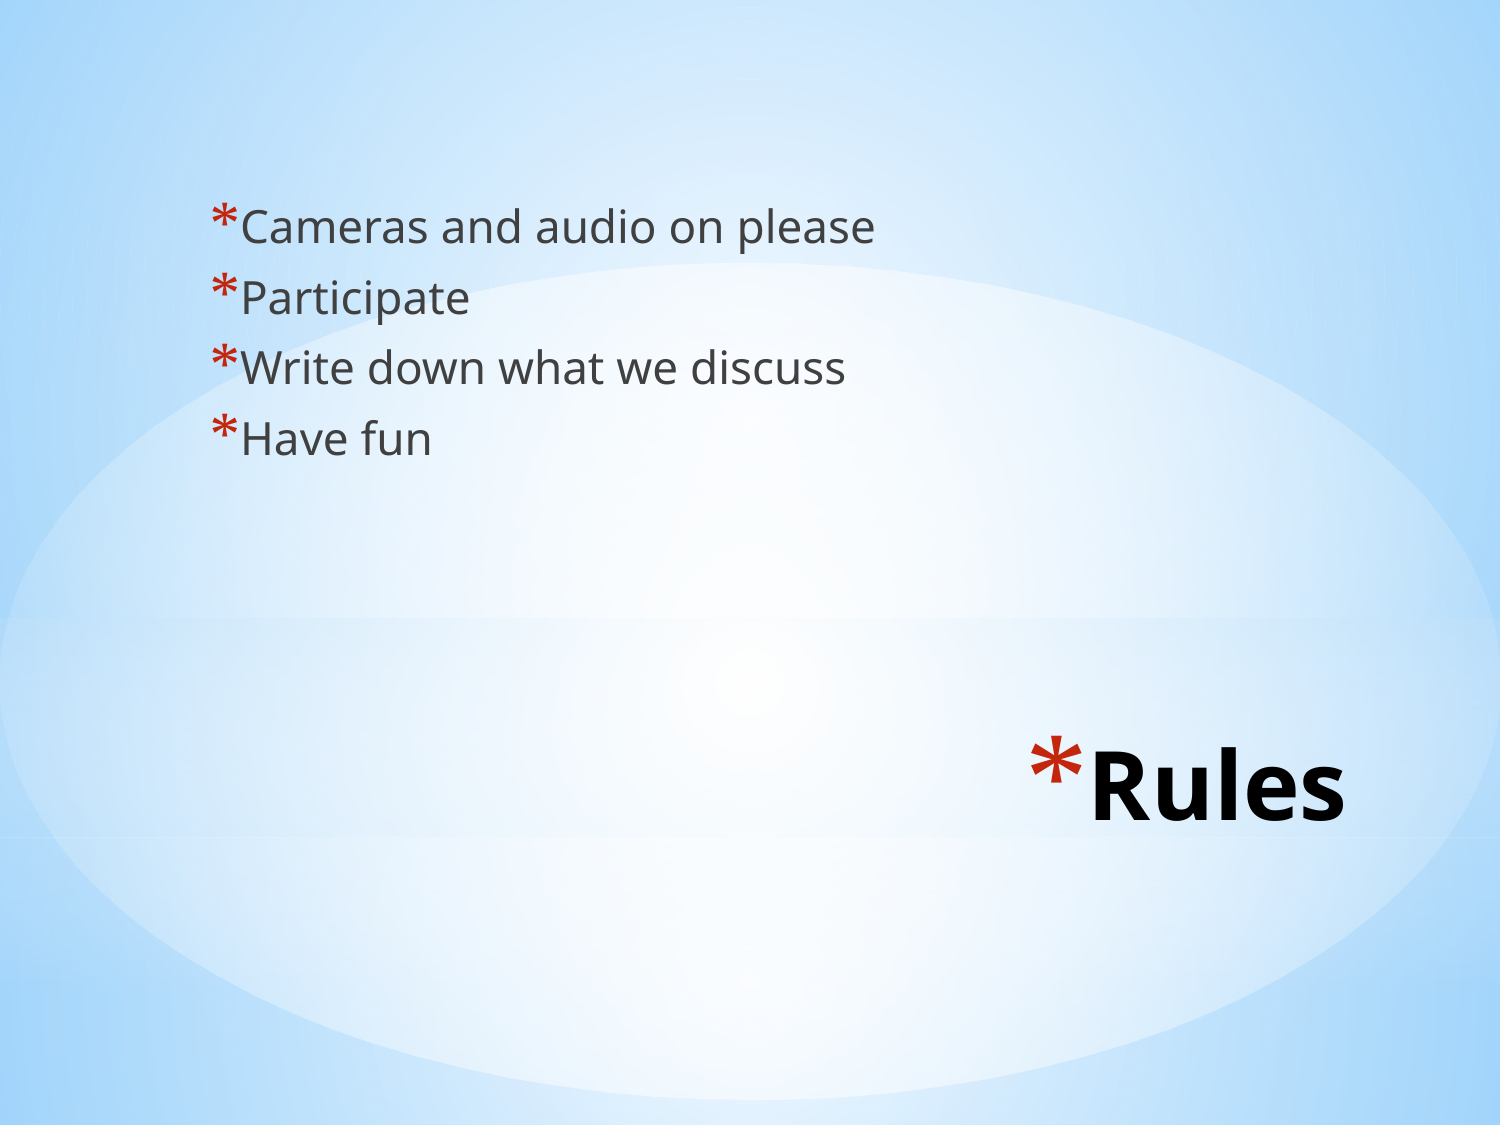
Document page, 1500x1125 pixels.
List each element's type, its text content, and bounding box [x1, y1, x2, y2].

title Rules [294, 717, 1363, 905]
list Cameras and audio on please Participate Write down what we discuss Have fun [187, 120, 1238, 690]
